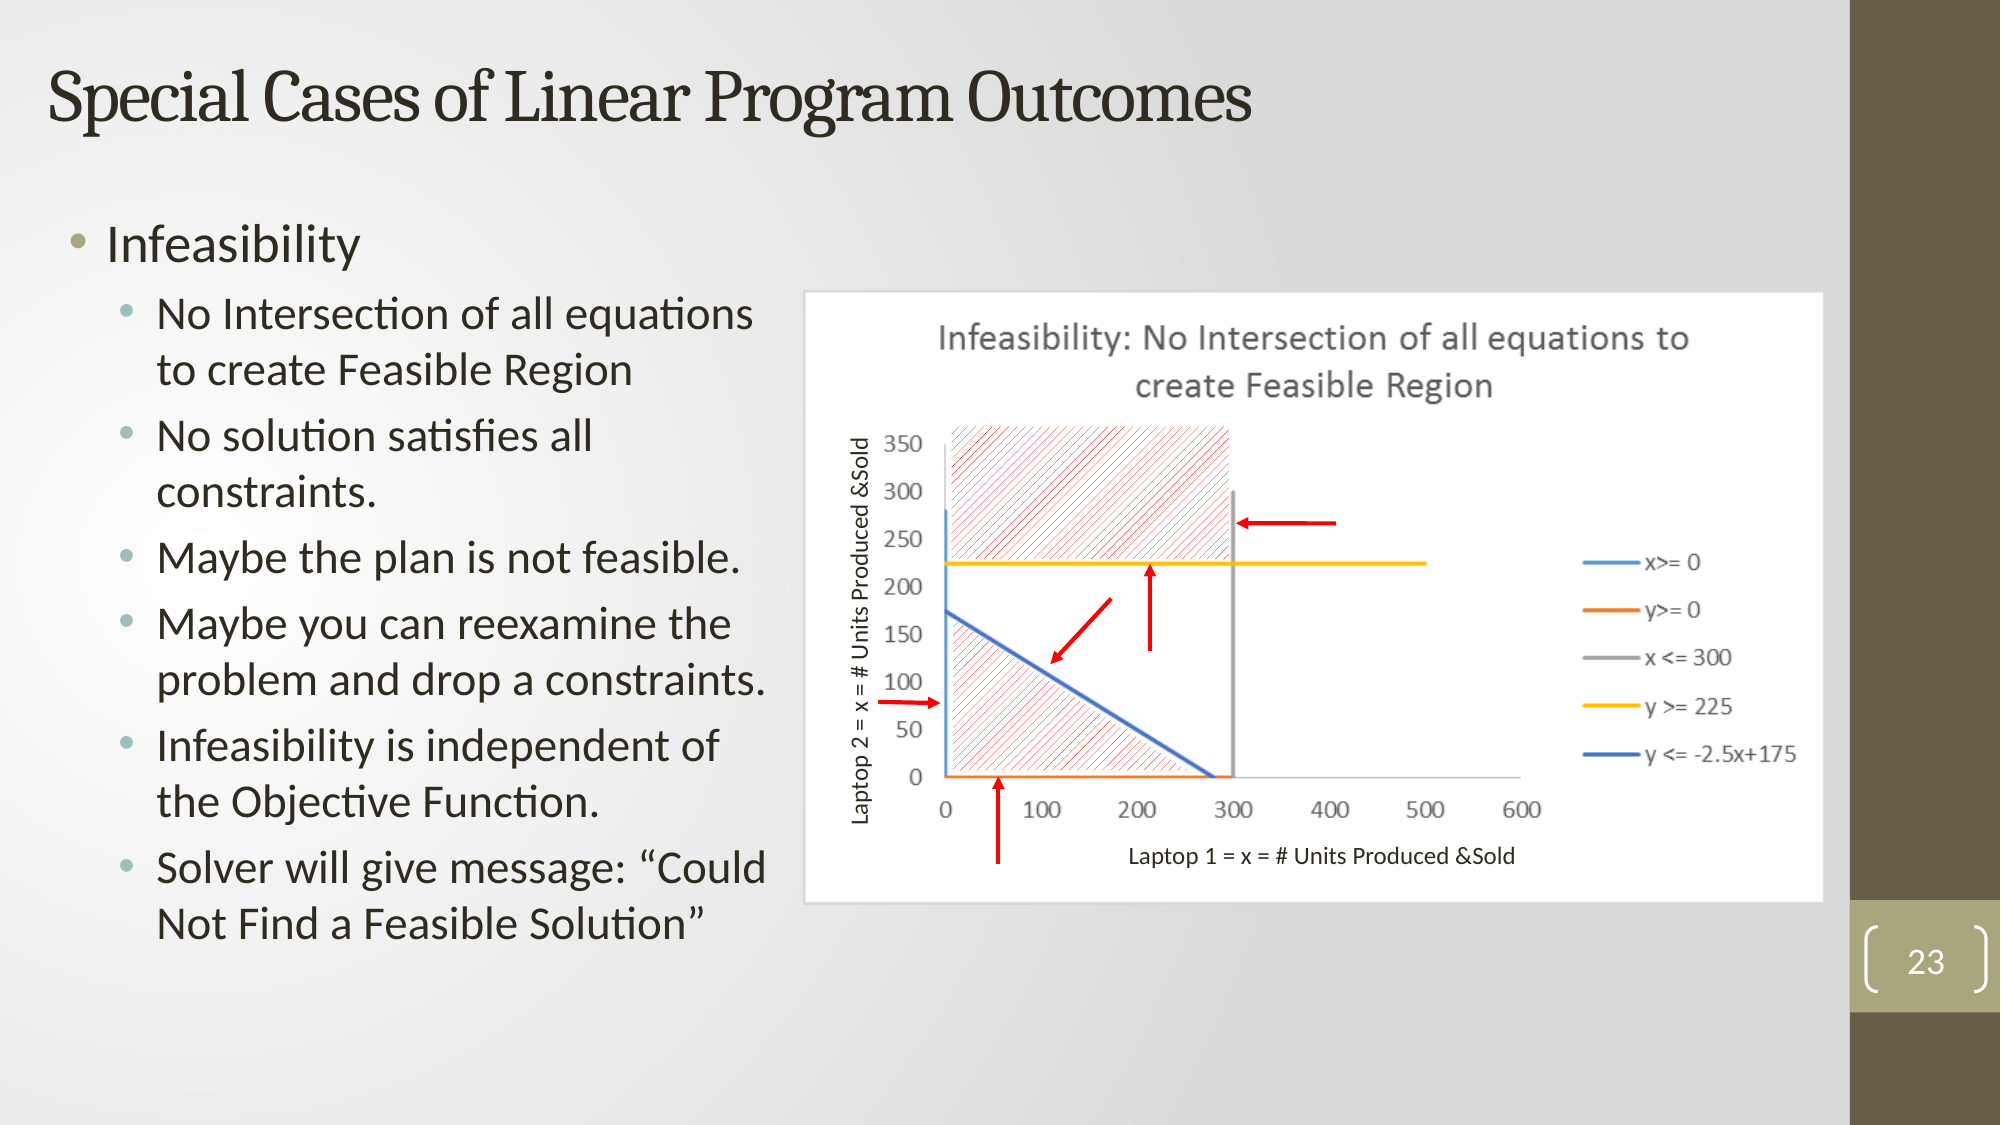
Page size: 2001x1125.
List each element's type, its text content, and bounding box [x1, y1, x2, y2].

title Special Cases of Linear Program Outcomes [34, 45, 1809, 138]
list Infeasibility No Intersection of all equations to create Feasible Region No solution satisfies all constraints. Maybe the plan is not feasible. Maybe you can reexamine the problem and drop a constraints. Infeasibility is independent of the Objective Function. Solver will give message: “Could Not Find a Feasible Solution” [34, 200, 788, 1005]
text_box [1049, 598, 1112, 665]
slide_number 23 [1864, 925, 1988, 994]
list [803, 289, 1826, 905]
